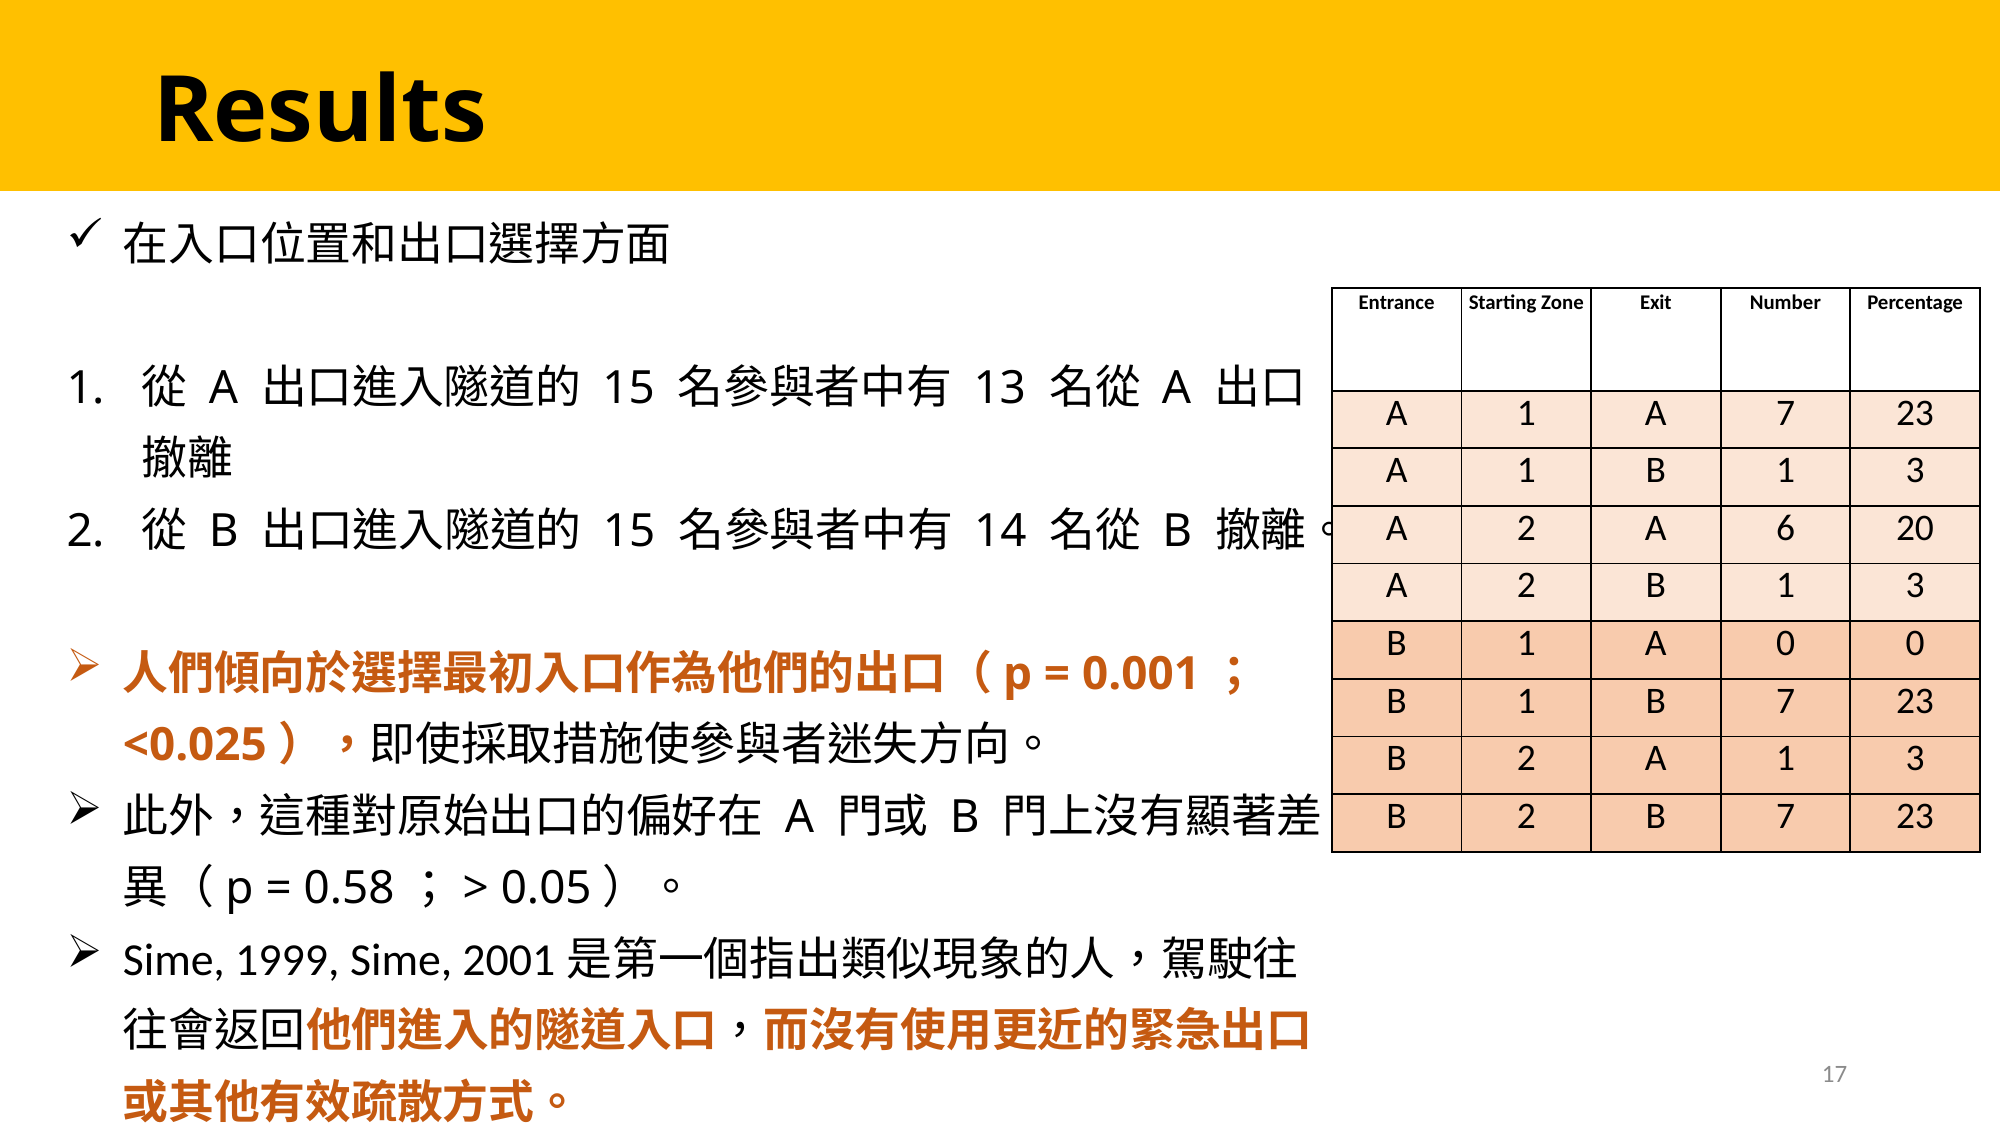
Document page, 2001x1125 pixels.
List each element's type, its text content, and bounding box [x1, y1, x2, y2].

table_cell 7 [1722, 795, 1849, 851]
table_header Starting Zone [1462, 289, 1590, 390]
table_cell 1 [1722, 737, 1849, 793]
table_cell B [1333, 680, 1461, 736]
table_cell B [1592, 449, 1720, 505]
table_header Number [1722, 289, 1849, 390]
table_cell 1 [1462, 449, 1590, 505]
slide_number 17 [1559, 1042, 1863, 1103]
text_box [0, 0, 2000, 191]
table_cell 1 [1722, 564, 1849, 620]
table_cell A [1592, 622, 1720, 678]
table_cell 2 [1462, 564, 1590, 620]
table_cell 6 [1722, 507, 1849, 563]
table_cell 23 [1851, 795, 1979, 851]
text_box Results [0, 0, 641, 169]
table_cell 7 [1722, 392, 1849, 447]
table_cell 2 [1462, 507, 1590, 563]
table_cell A [1592, 507, 1720, 563]
table_cell 1 [1462, 680, 1590, 736]
table_cell 1 [1462, 392, 1590, 447]
table_cell 2 [1462, 795, 1590, 851]
table_cell A [1333, 507, 1461, 563]
table_header Entrance [1333, 289, 1461, 390]
table_cell A [1333, 449, 1461, 505]
table_cell A [1592, 392, 1720, 447]
table_cell B [1592, 564, 1720, 620]
table_cell 0 [1722, 622, 1849, 678]
table_header Percentage [1851, 289, 1979, 390]
table_cell 0 [1851, 622, 1979, 678]
table_cell B [1592, 795, 1720, 851]
table_cell 3 [1851, 564, 1979, 620]
table_cell 23 [1851, 680, 1979, 736]
table_cell A [1592, 737, 1720, 793]
table_cell 23 [1851, 392, 1979, 447]
table_cell B [1333, 622, 1461, 678]
table_cell B [1333, 737, 1461, 793]
table_cell A [1333, 392, 1461, 447]
table_cell 1 [1722, 449, 1849, 505]
text_box 在入口位置和出口選擇方面 從 A 出口進入隧道的 15 名參與者中有 13 名從 A 出口撤離 從 B 出口進入隧道的 15 名參與者中有 14 名從 B 撤離。 人們傾向於選擇最初入口作為他們的出口（p = 0.001；<0.025），即使採取措施使參與者迷失方向。 此外，這種對原始出口的偏好在 A 門或 B 門上沒有顯著差異（p = 0.58；> 0.05）。 Sime, 1999, Sime, 2001是第一個指出類似現象的人，駕駛往往會返回他們進入的隧道入口，而沒有使用更近的緊急出口或其他有效疏散方式。 [51, 191, 1341, 1125]
table_cell 20 [1851, 507, 1979, 563]
table_cell B [1333, 795, 1461, 851]
table_header Exit [1592, 289, 1720, 390]
table_cell B [1592, 680, 1720, 736]
table_cell 1 [1462, 622, 1590, 678]
table_cell 7 [1722, 680, 1849, 736]
table_cell 3 [1851, 737, 1979, 793]
table_cell 3 [1851, 449, 1979, 505]
table_cell 2 [1462, 737, 1590, 793]
table_cell A [1333, 564, 1461, 620]
